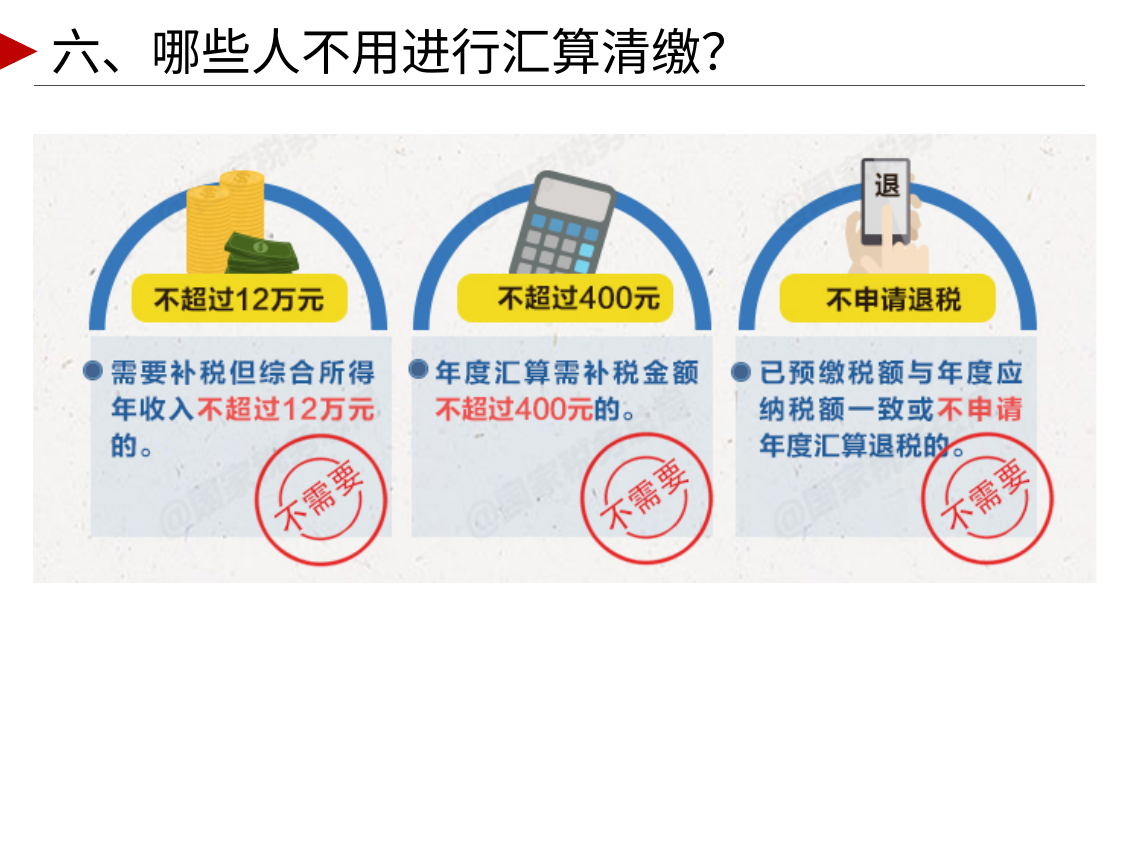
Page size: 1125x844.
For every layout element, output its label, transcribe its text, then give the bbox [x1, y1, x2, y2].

picture [33, 134, 1098, 583]
text_box 六、哪些人不用进行汇算清缴？ [36, 13, 766, 85]
text_box [0, 33, 38, 70]
